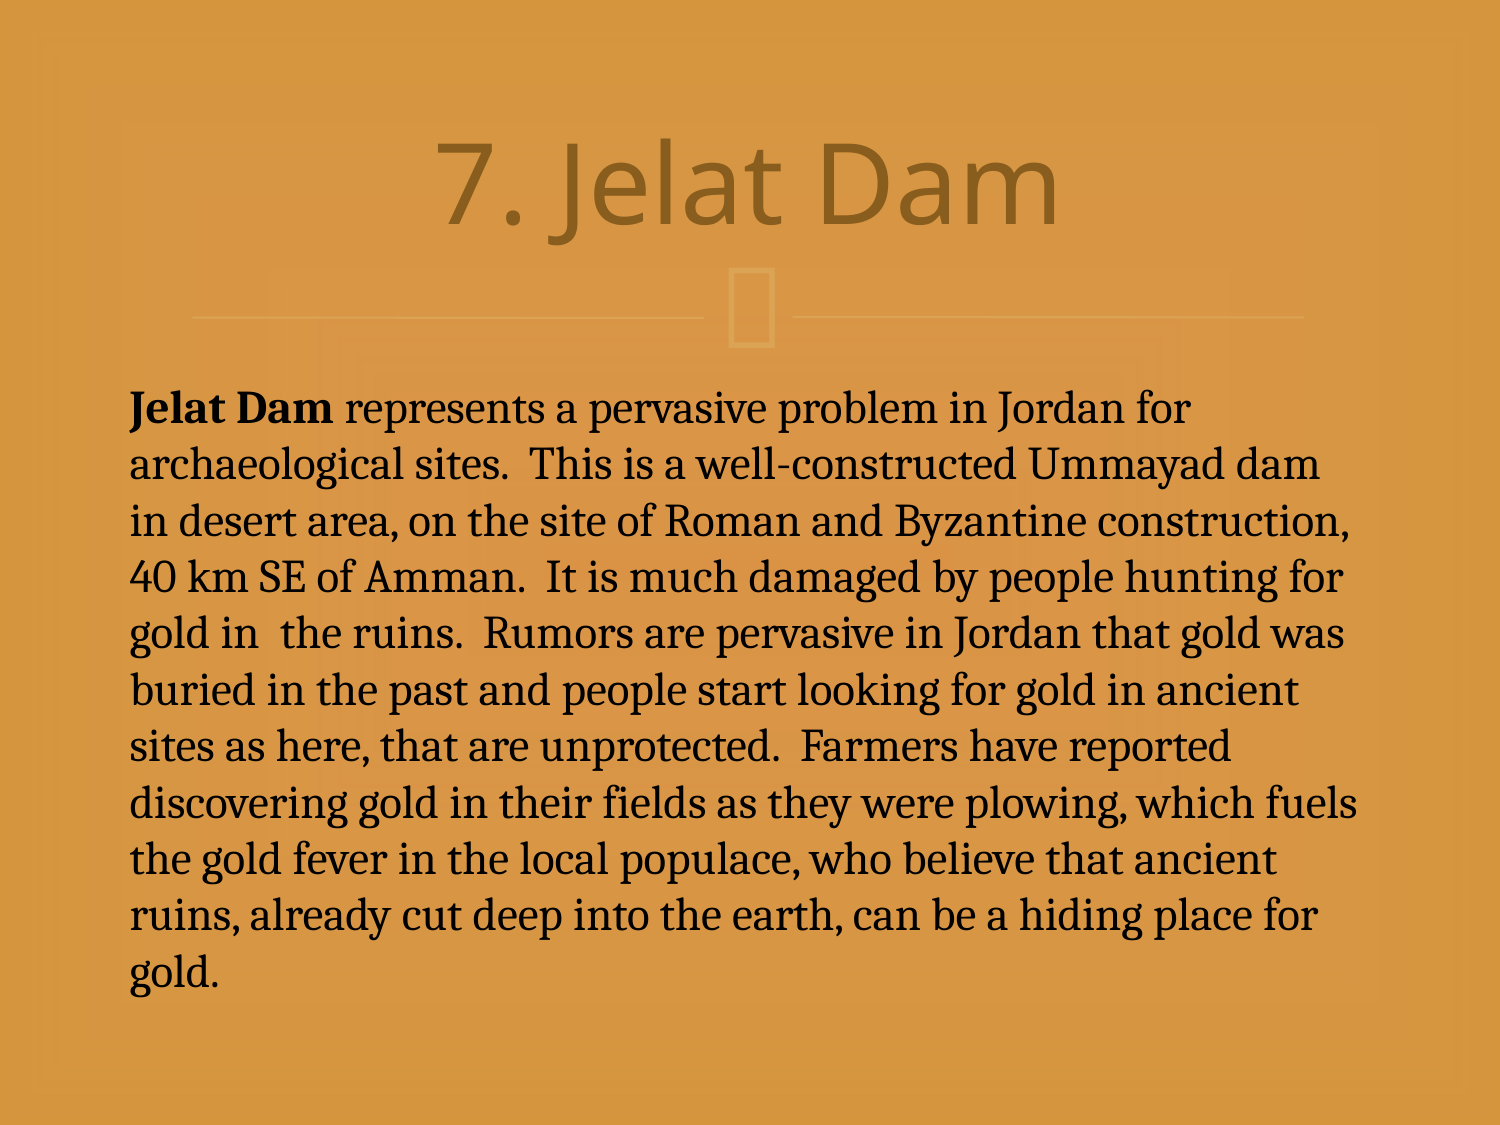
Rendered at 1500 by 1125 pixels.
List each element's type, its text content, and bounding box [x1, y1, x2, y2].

list Jelat Dam represents a pervasive problem in Jordan for archaeological sites. This is a well-constructed Ummayad dam in desert area, on the site of Roman and Byzantine construction, 40 km SE of Amman. It is much damaged by people hunting for gold in the ruins. Rumors are pervasive in Jordan that gold was buried in the past and people start looking for gold in ancient sites as here, that are unprotected. Farmers have reported discovering gold in their fields as they were plowing, which fuels the gold fever in the local populace, who believe that ancient ruins, already cut deep into the earth, can be a hiding place for gold. [114, 368, 1386, 1005]
title 7. Jelat Dam [112, 93, 1386, 267]
